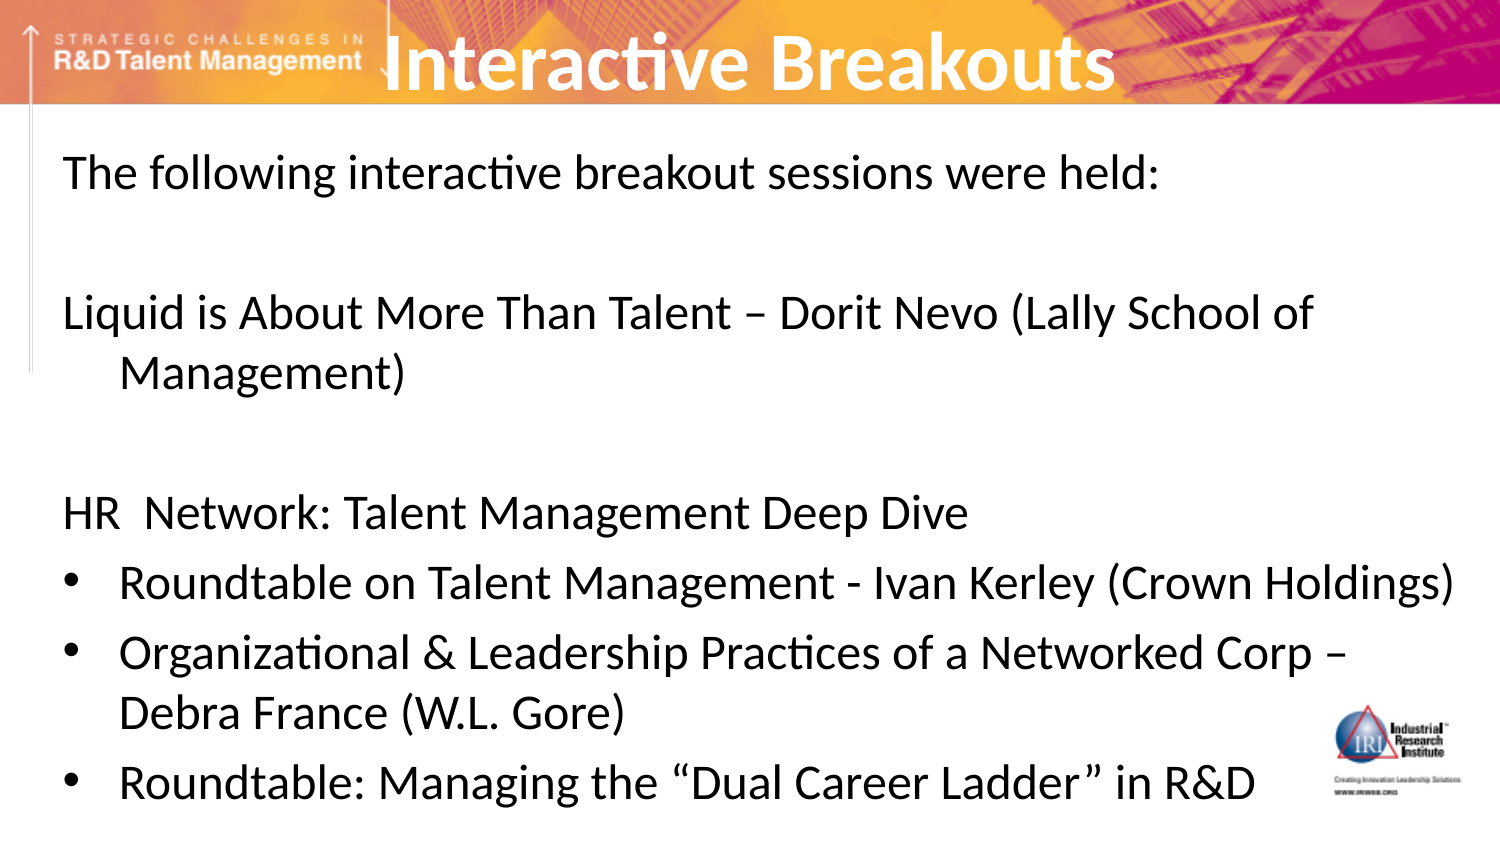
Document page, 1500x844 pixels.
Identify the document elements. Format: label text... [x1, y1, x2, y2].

title Interactive Breakouts [75, 7, 1425, 108]
list The following interactive breakout sessions were held: Liquid is About More Than Talent – Dorit Nevo (Lally School of Management) HR Network: Talent Management Deep Dive Roundtable on Talent Management - Ivan Kerley (Crown Holdings) Organizational & Leadership Practices of a Networked Corp – Debra France (W.L. Gore) Roundtable: Managing the “Dual Career Ladder” in R&D [47, 132, 1487, 829]
